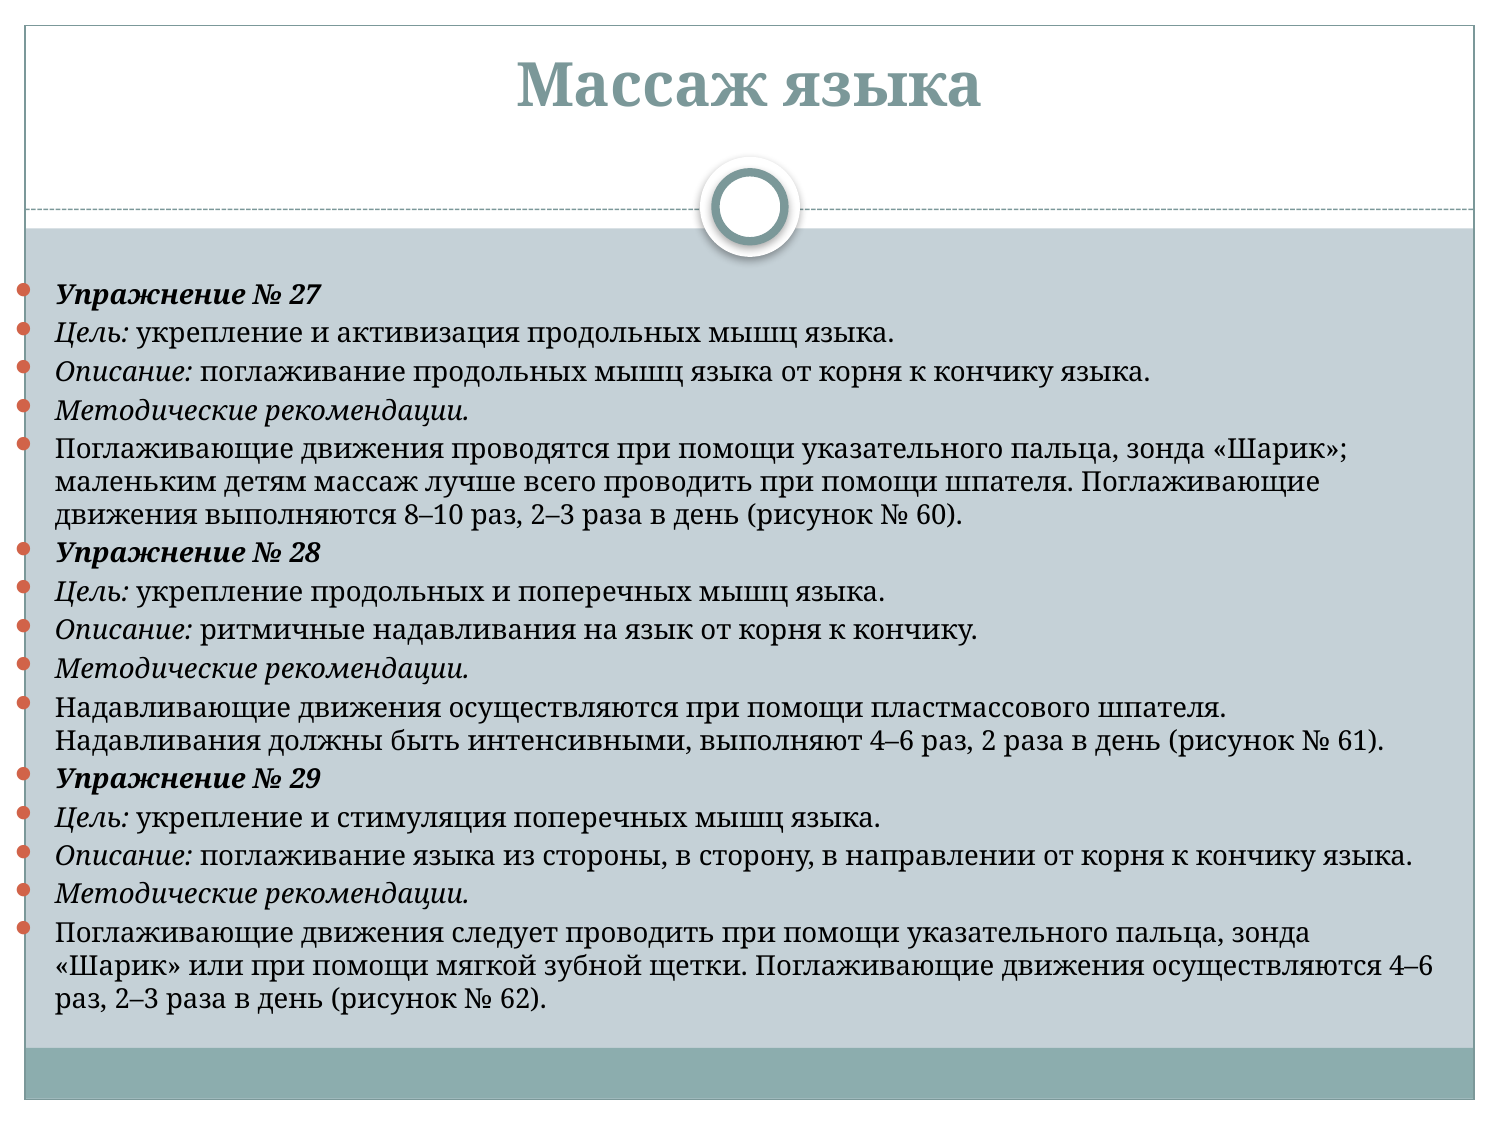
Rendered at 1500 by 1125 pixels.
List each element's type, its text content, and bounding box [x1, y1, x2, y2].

title Массаж языка [49, 37, 1450, 200]
list Упражнение № 27 Цель: укрепление и активизация продольных мышц языка. Описание: поглаживание продольных мышц языка от корня к кончику языка. Методические рекомендации. Поглаживающие движения проводятся при помощи указательного пальца, зонда «Шарик»; маленьким детям массаж лучше всего проводить при помощи шпателя. Поглаживающие движения выполняются 8–10 раз, 2–3 раза в день (рисунок № 60). Упражнение № 28 Цель: укрепление продольных и поперечных мышц языка. Описание: ритмичные надавливания на язык от корня к кончику. Методические рекомендации. Надавливающие движения осуществляются при помощи пластмассового шпателя. Надавливания должны быть интенсивными, выполняют 4–6 раз, 2 раза в день (рисунок № 61). Упражнение № 29 Цель: укрепление и стимуляция поперечных мышц языка. Описание: поглаживание языка из стороны, в сторону, в направлении от корня к кончику языка. Методические рекомендации. Поглаживающие движения следует проводить при помощи указательного пальца, зонда «Шарик» или при помощи мягкой зубной щетки. Поглаживающие движения осуществляются 4–6 раз, 2–3 раза в день (рисунок № 62). [0, 269, 1454, 1125]
